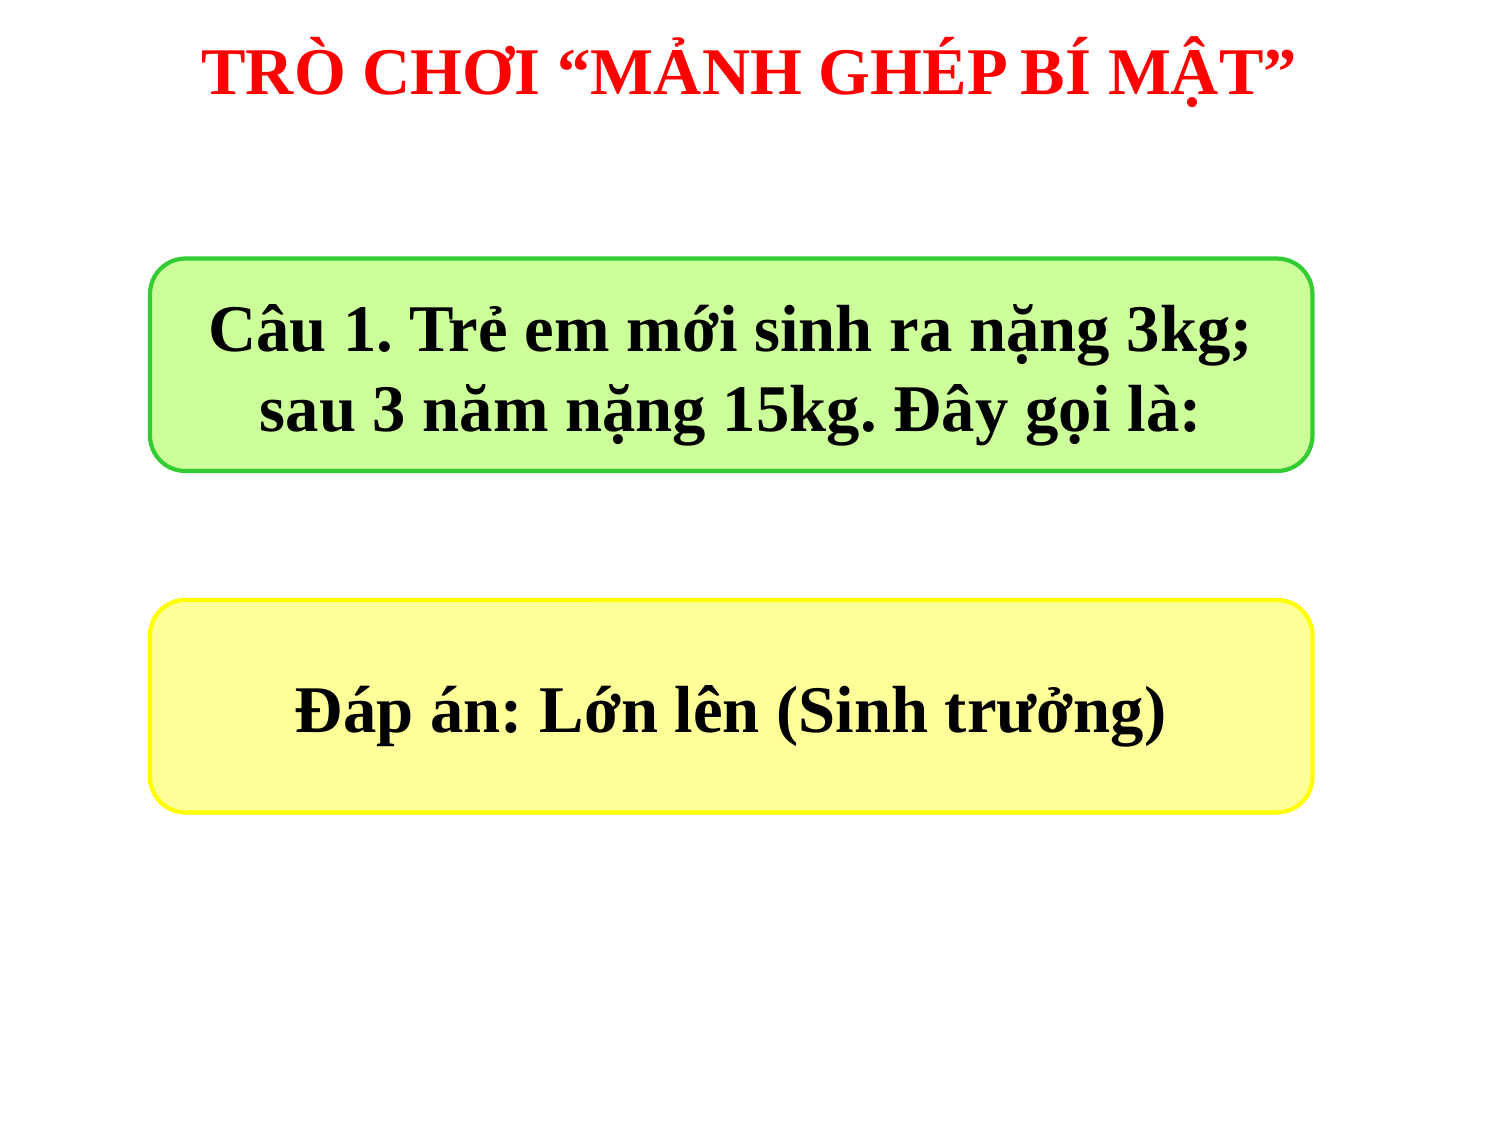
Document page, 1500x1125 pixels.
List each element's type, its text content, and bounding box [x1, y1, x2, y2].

text_box Đáp án: Lớn lên (Sinh trưởng) [147, 597, 1315, 815]
text_box Câu 1. Trẻ em mới sinh ra nặng 3kg; sau 3 năm nặng 15kg. Đây gọi là: [147, 256, 1315, 474]
text_box TRÒ CHƠI “MẢNH GHÉP BÍ MẬT” [74, 21, 1425, 114]
